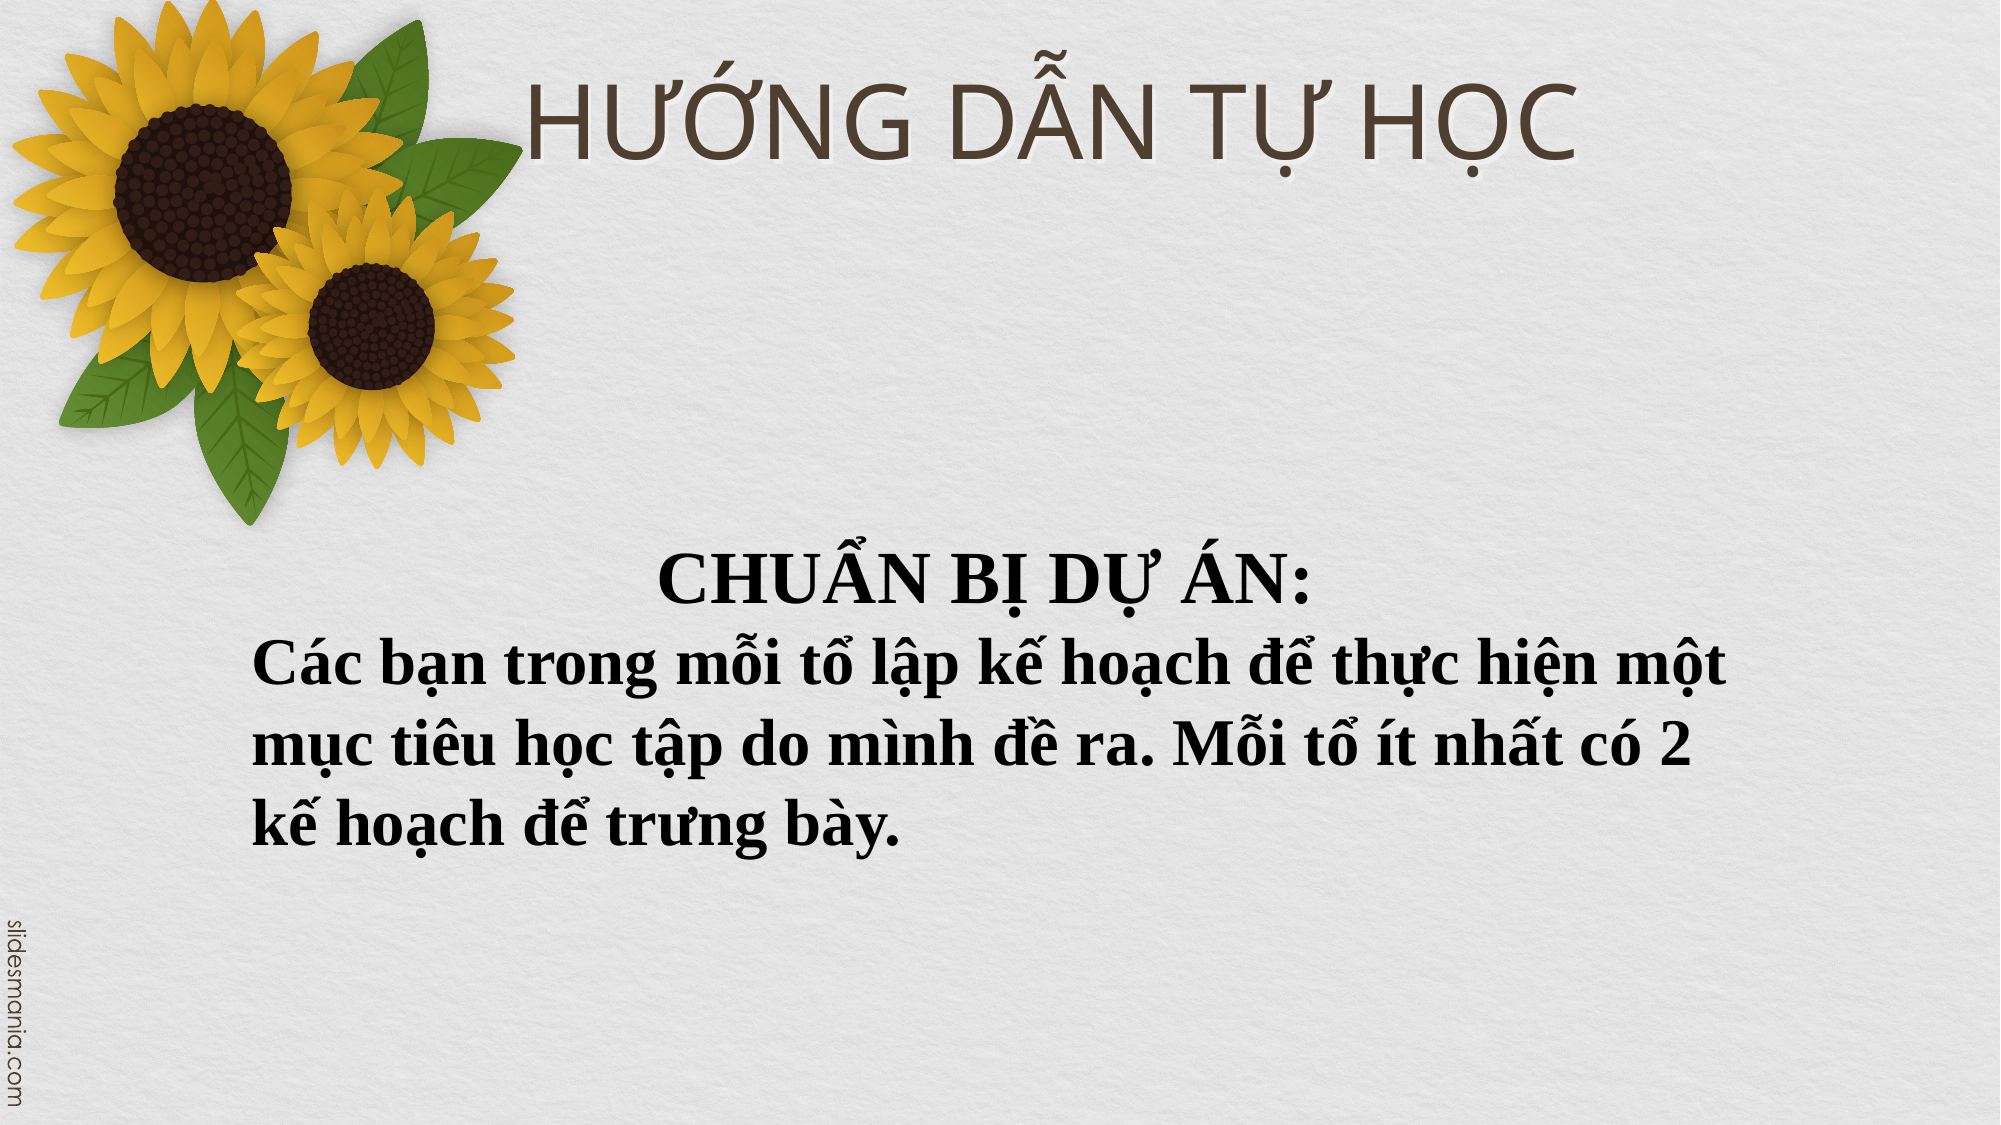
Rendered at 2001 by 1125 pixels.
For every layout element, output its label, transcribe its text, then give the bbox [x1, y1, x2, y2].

text_box HƯỚNG DẪN TỰ HỌC [501, 37, 1753, 201]
text_box CHUẨN BỊ DỰ ÁN: Các bạn trong mỗi tổ lập kế hoạch để thực hiện một mục tiêu học tập do mình đề ra. Mỗi tổ ít nhất có 2 kế hoạch để trưng bày. [236, 520, 1753, 866]
